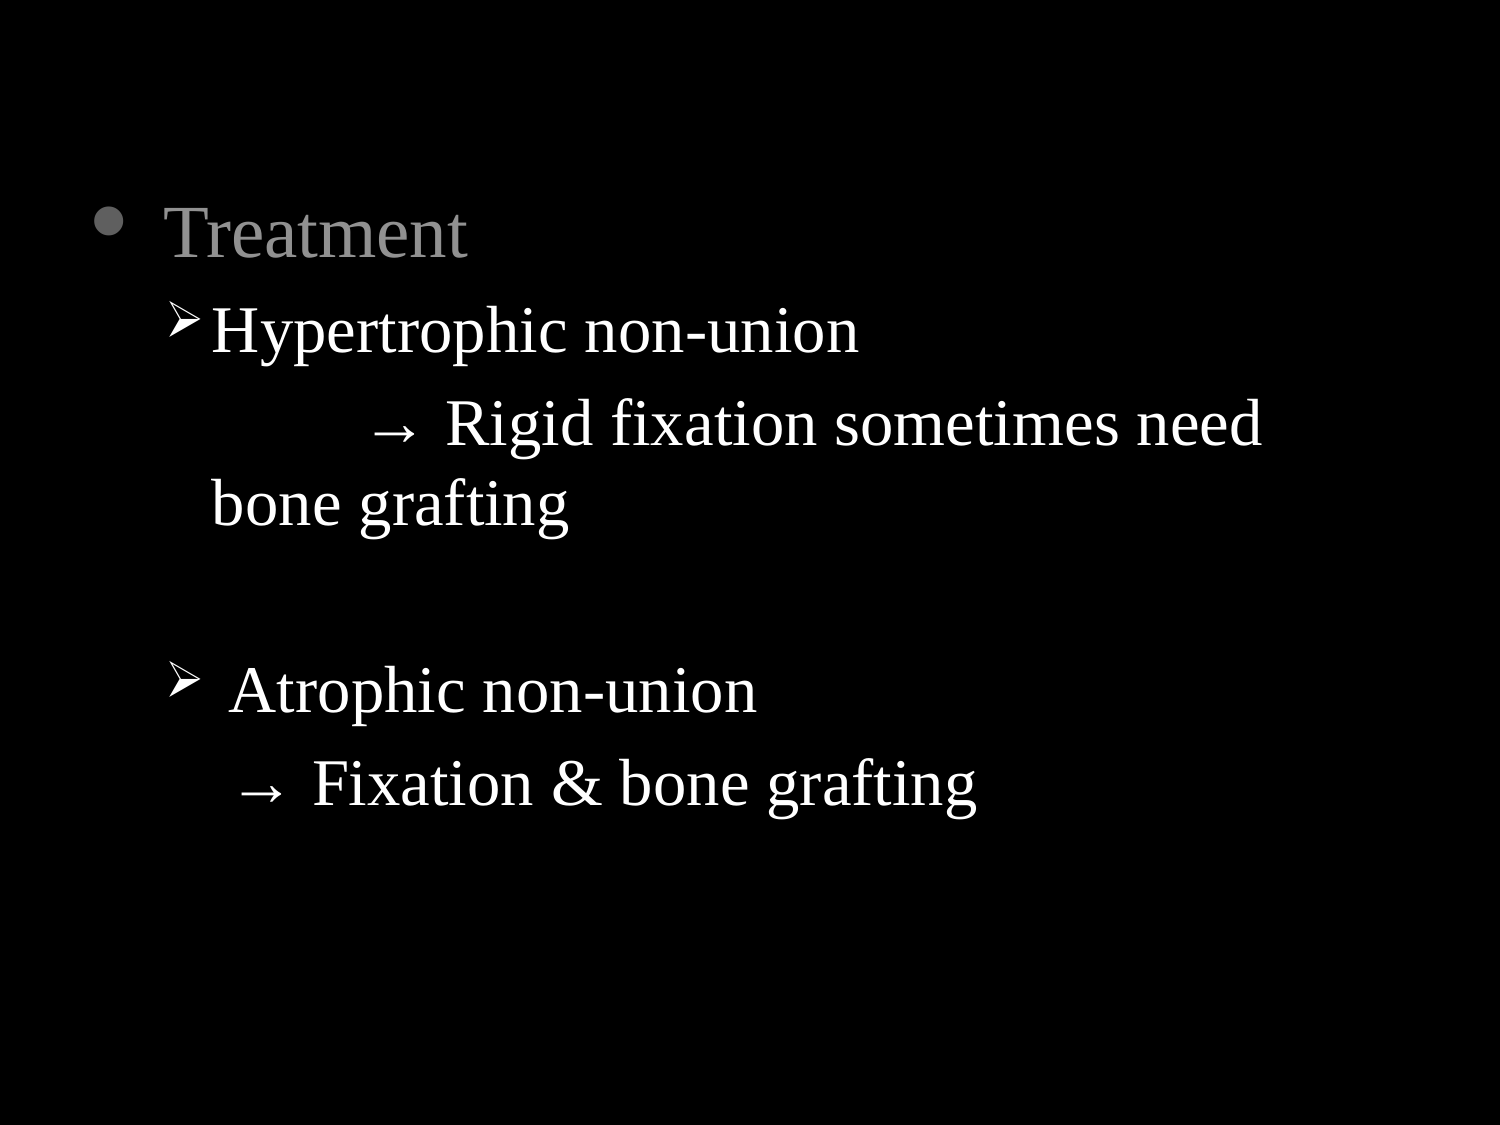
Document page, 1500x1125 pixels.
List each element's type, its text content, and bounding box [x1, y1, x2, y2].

list Treatment Hypertrophic non-union → Rigid fixation sometimes need bone grafting Atrophic non-union → Fixation & bone grafting [74, 174, 1426, 1001]
